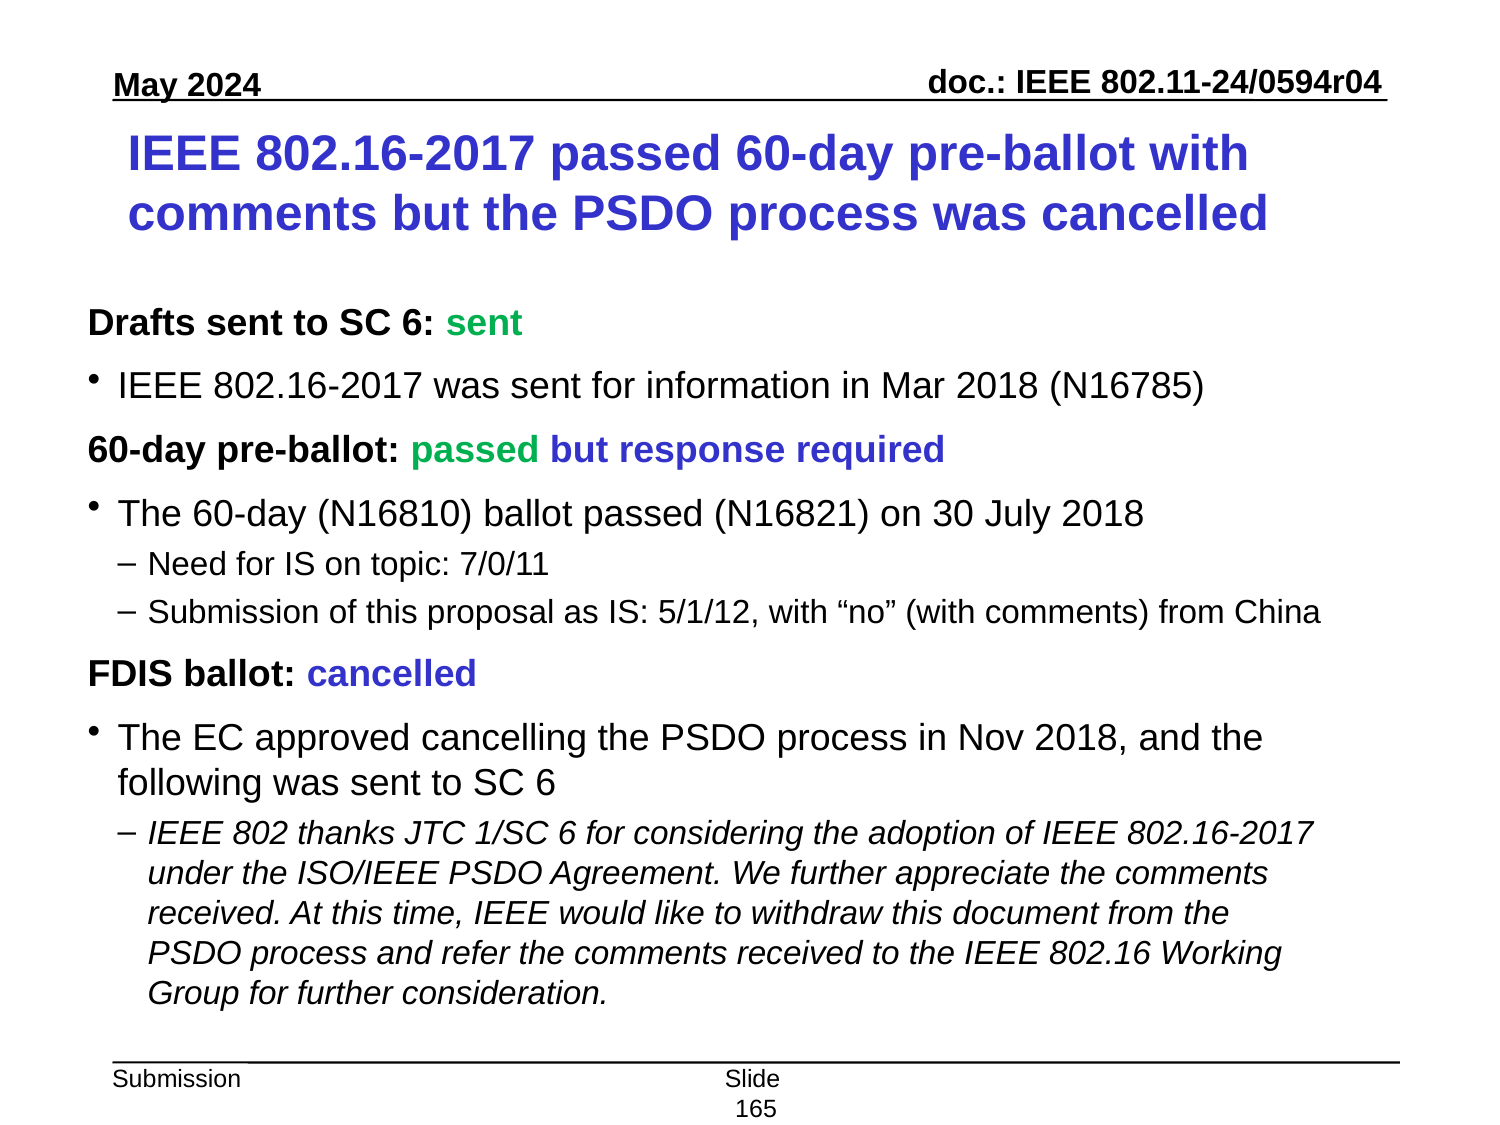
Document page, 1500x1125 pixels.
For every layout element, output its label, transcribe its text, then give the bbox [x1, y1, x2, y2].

list Drafts sent to SC 6: sent IEEE 802.16-2017 was sent for information in Mar 2018 (N16785) 60-day pre-ballot: passed but response required The 60-day (N16810) ballot passed (N16821) on 30 July 2018 Need for IS on topic: 7/0/11 Submission of this proposal as IS: 5/1/12, with “no” (with comments) from China FDIS ballot: cancelled The EC approved cancelling the PSDO process in Nov 2018, and the following was sent to SC 6 IEEE 802 thanks JTC 1/SC 6 for considering the adoption of IEEE 802.16-2017 under the ISO/IEEE PSDO Agreement. We further appreciate the comments received. At this time, IEEE would like to withdraw this document from the PSDO process and refer the comments received to the IEEE 802.16 Working Group for further consideration. [72, 289, 1348, 965]
slide_number Slide 165 [709, 1061, 803, 1093]
title IEEE 802.16-2017 passed 60-day pre-ballot with comments but the PSDO process was cancelled [112, 112, 1388, 288]
